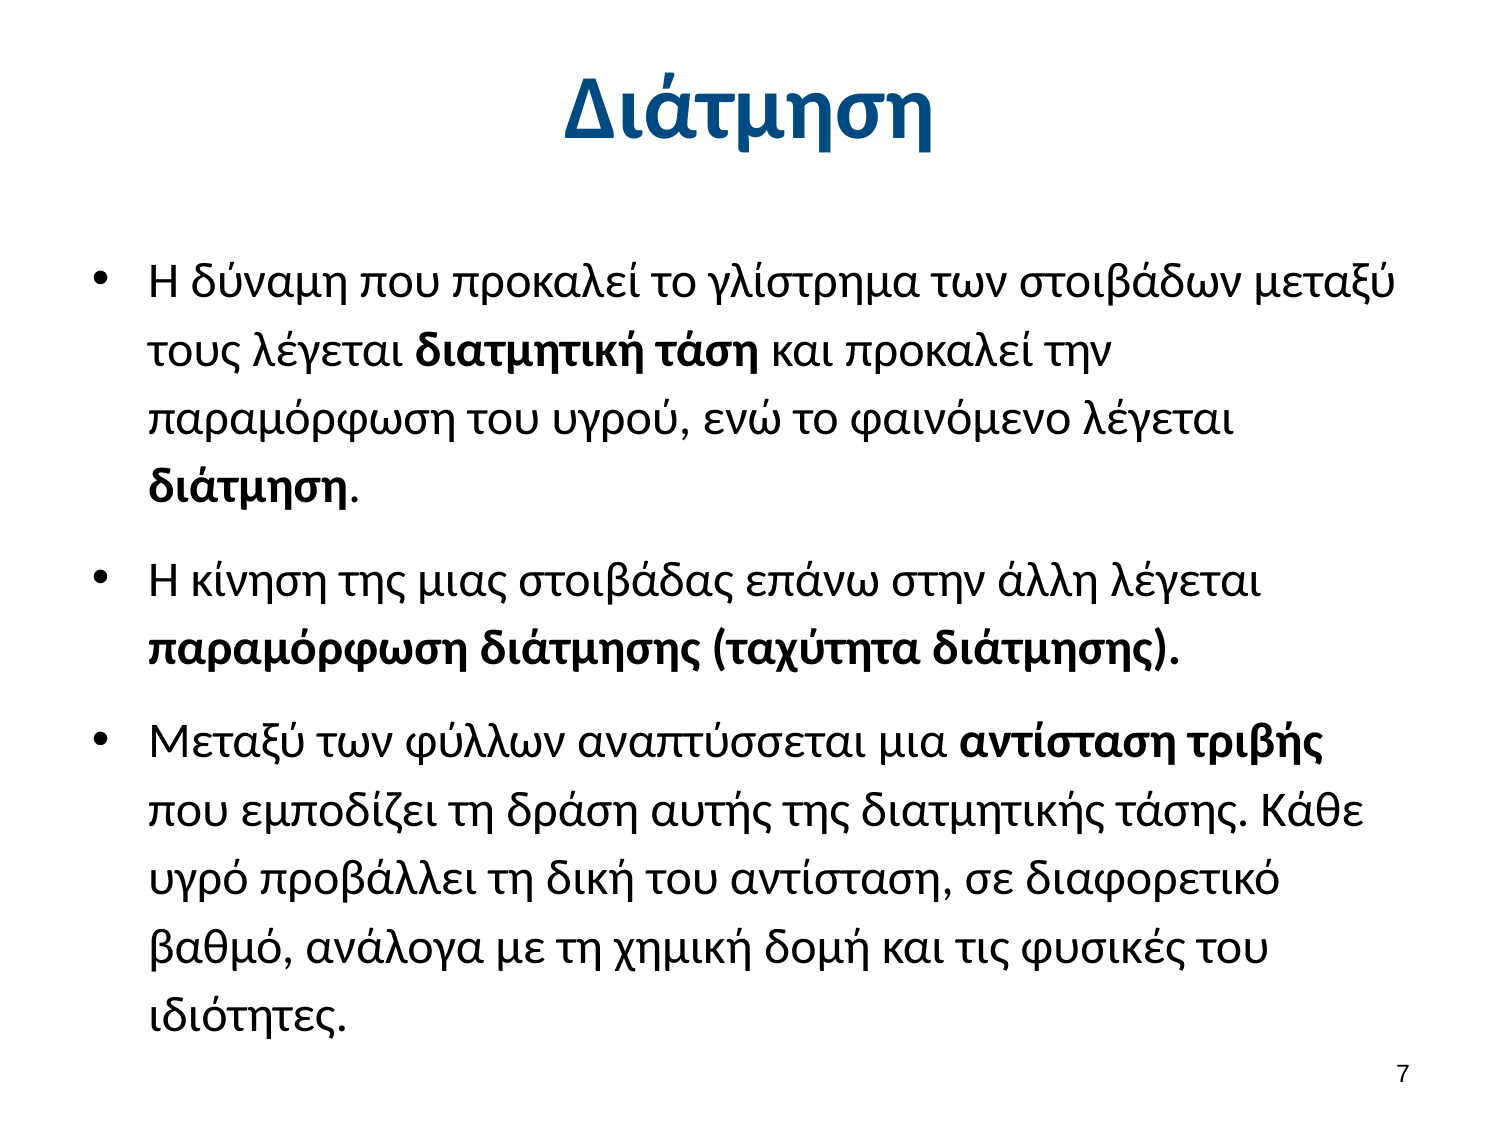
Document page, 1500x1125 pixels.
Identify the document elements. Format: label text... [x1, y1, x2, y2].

slide_number 6 [1074, 1042, 1425, 1103]
list Η δύναμη που προκαλεί το γλίστρημα των στοιβάδων μεταξύ τους λέγεται διατμητική τάση και προκαλεί την παραμόρφωση του υγρού, ενώ το φαινόμενο λέγεται διάτμηση. Η κίνηση της μιας στοιβάδας επάνω στην άλλη λέγεται παραμόρφωση διάτμησης (ταχύτητα διάτμησης). Μεταξύ των φύλλων αναπτύσσεται μια αντίσταση τριβής που εμποδίζει τη δράση αυτής της διατμητικής τάσης. Κάθε υγρό προβάλλει τη δική του αντίσταση, σε διαφορετικό βαθμό, ανάλογα με τη χημική δομή και τις φυσικές του ιδιότητες. [76, 231, 1427, 1059]
title Διάτμηση [0, 19, 1500, 185]
